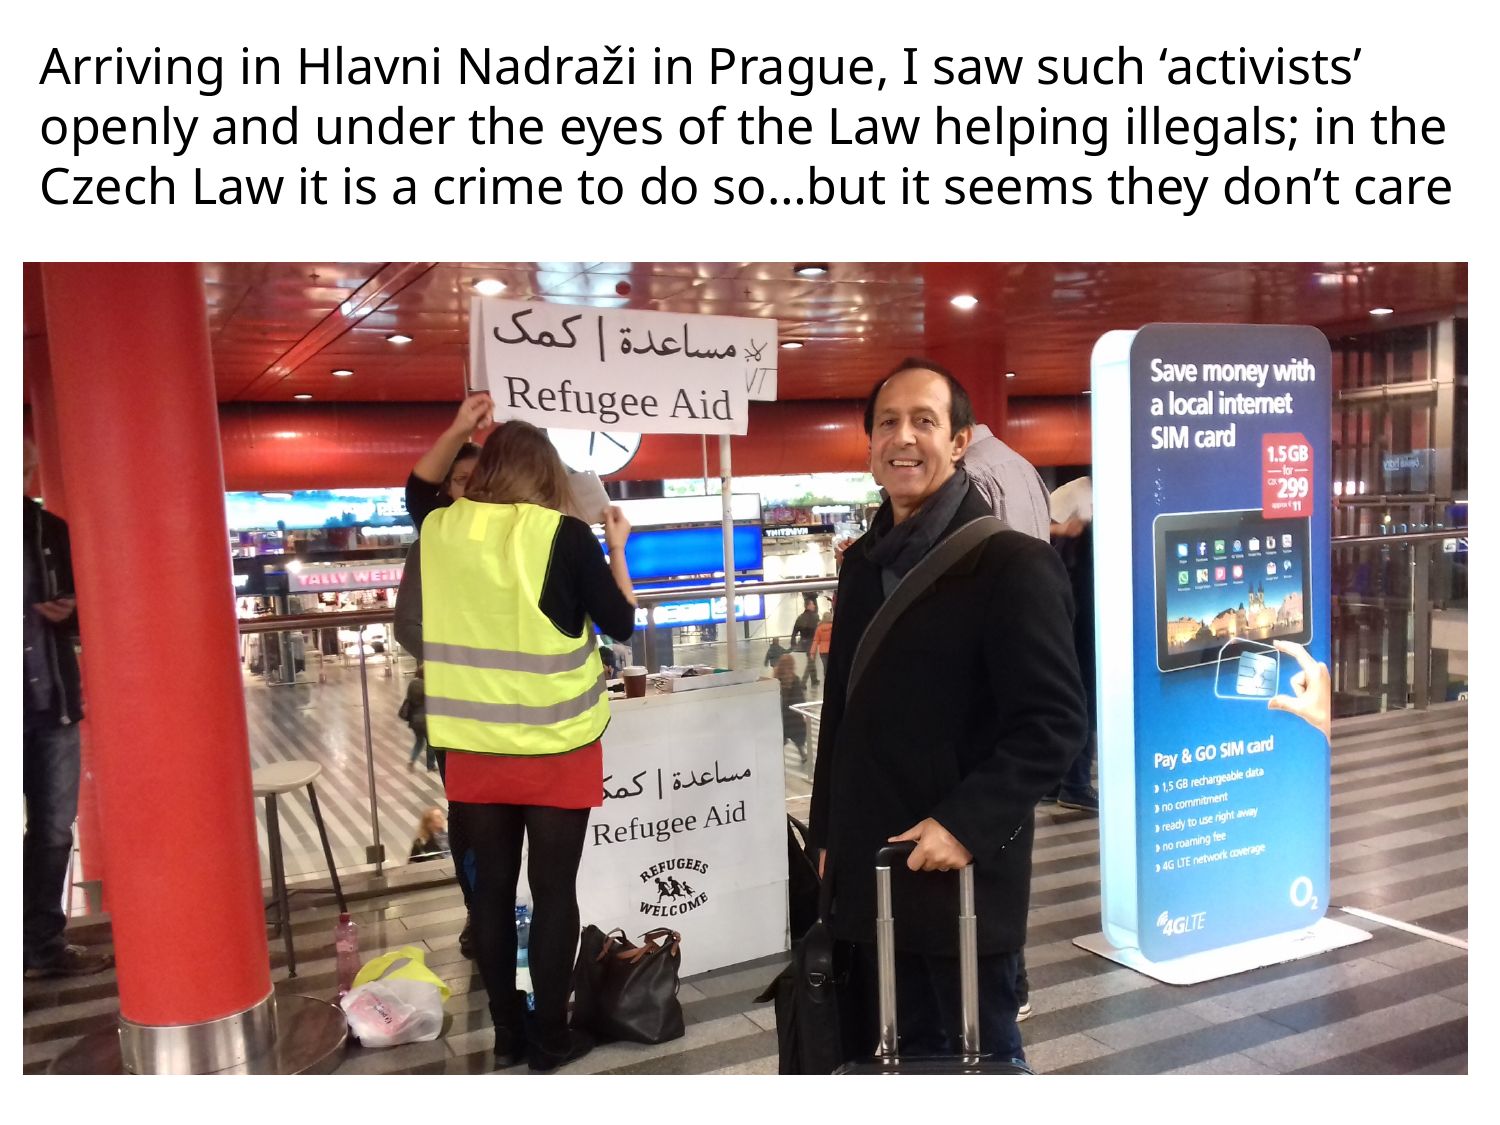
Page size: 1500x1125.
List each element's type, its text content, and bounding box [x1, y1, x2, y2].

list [23, 262, 1469, 1076]
title Arriving in Hlavni Nadraži in Prague, I saw such ‘activists’ openly and under the eyes of the Law helping illegals; in the Czech Law it is a crime to do so…but it seems they don’t care [24, 24, 1475, 225]
